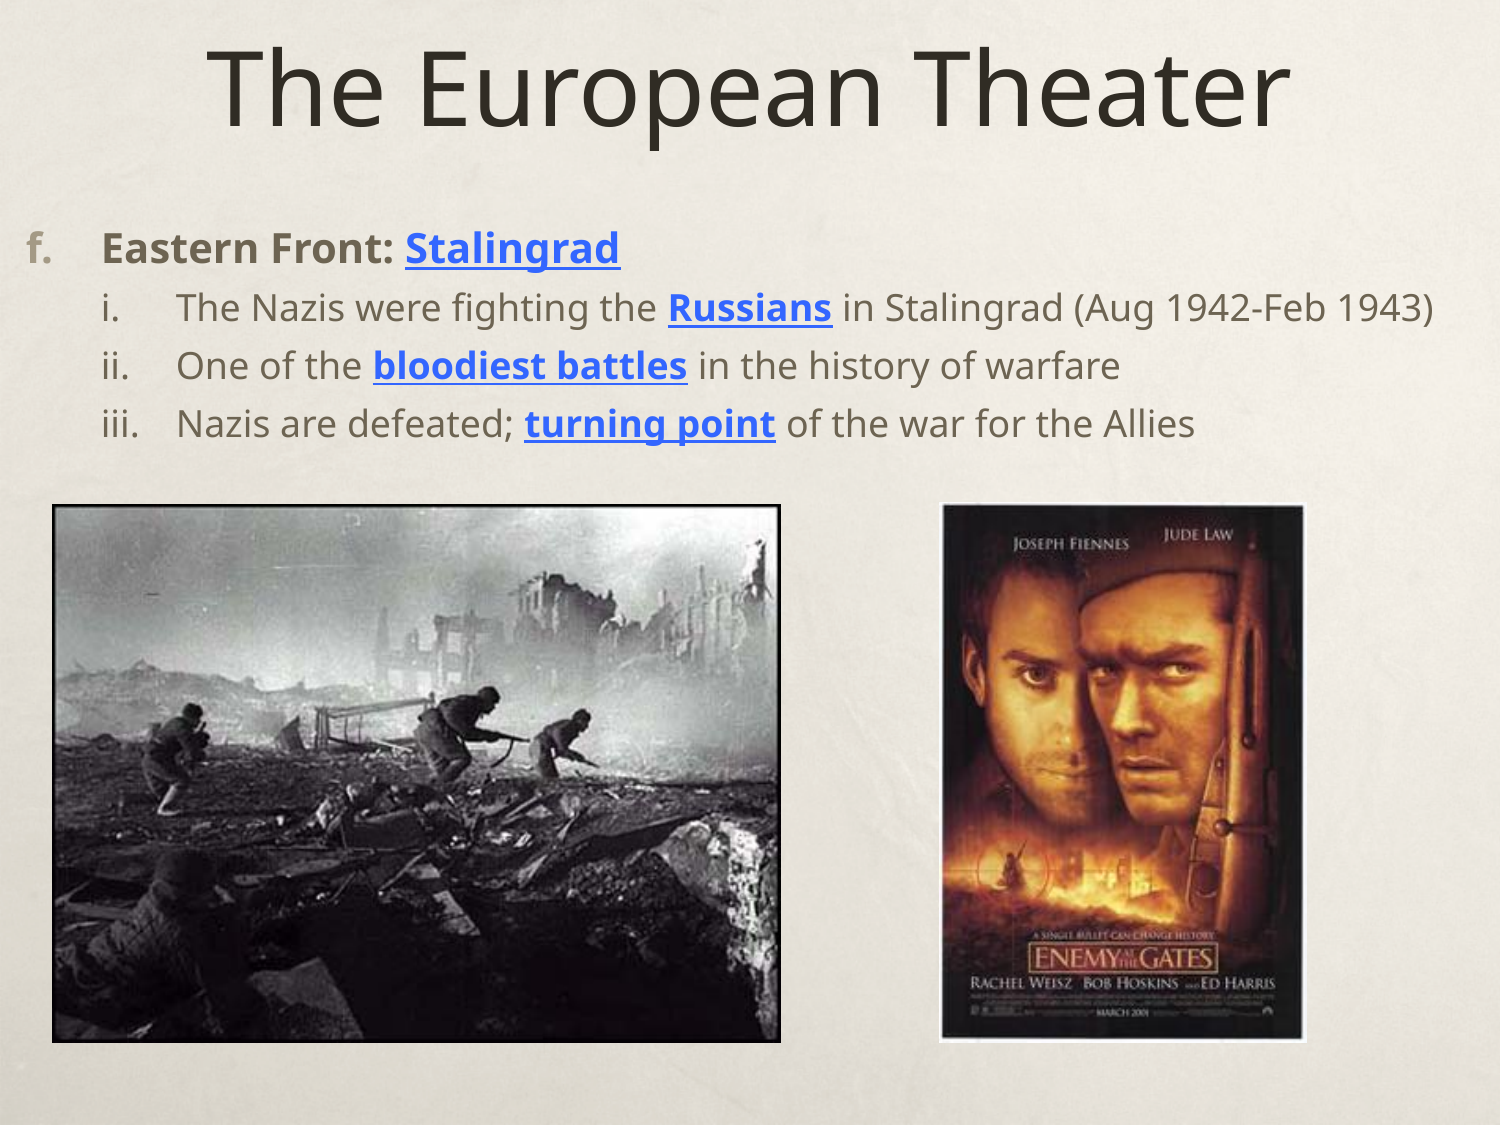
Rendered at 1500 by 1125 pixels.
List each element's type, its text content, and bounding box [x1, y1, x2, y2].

picture [938, 501, 1309, 1045]
title The European Theater [81, 15, 1419, 156]
list Eastern Front: Stalingrad The Nazis were fighting the Russians in Stalingrad (Aug 1942-Feb 1943) One of the bloodiest battles in the history of warfare Nazis are defeated; turning point of the war for the Allies [0, 214, 1500, 1077]
picture [50, 503, 783, 1045]
